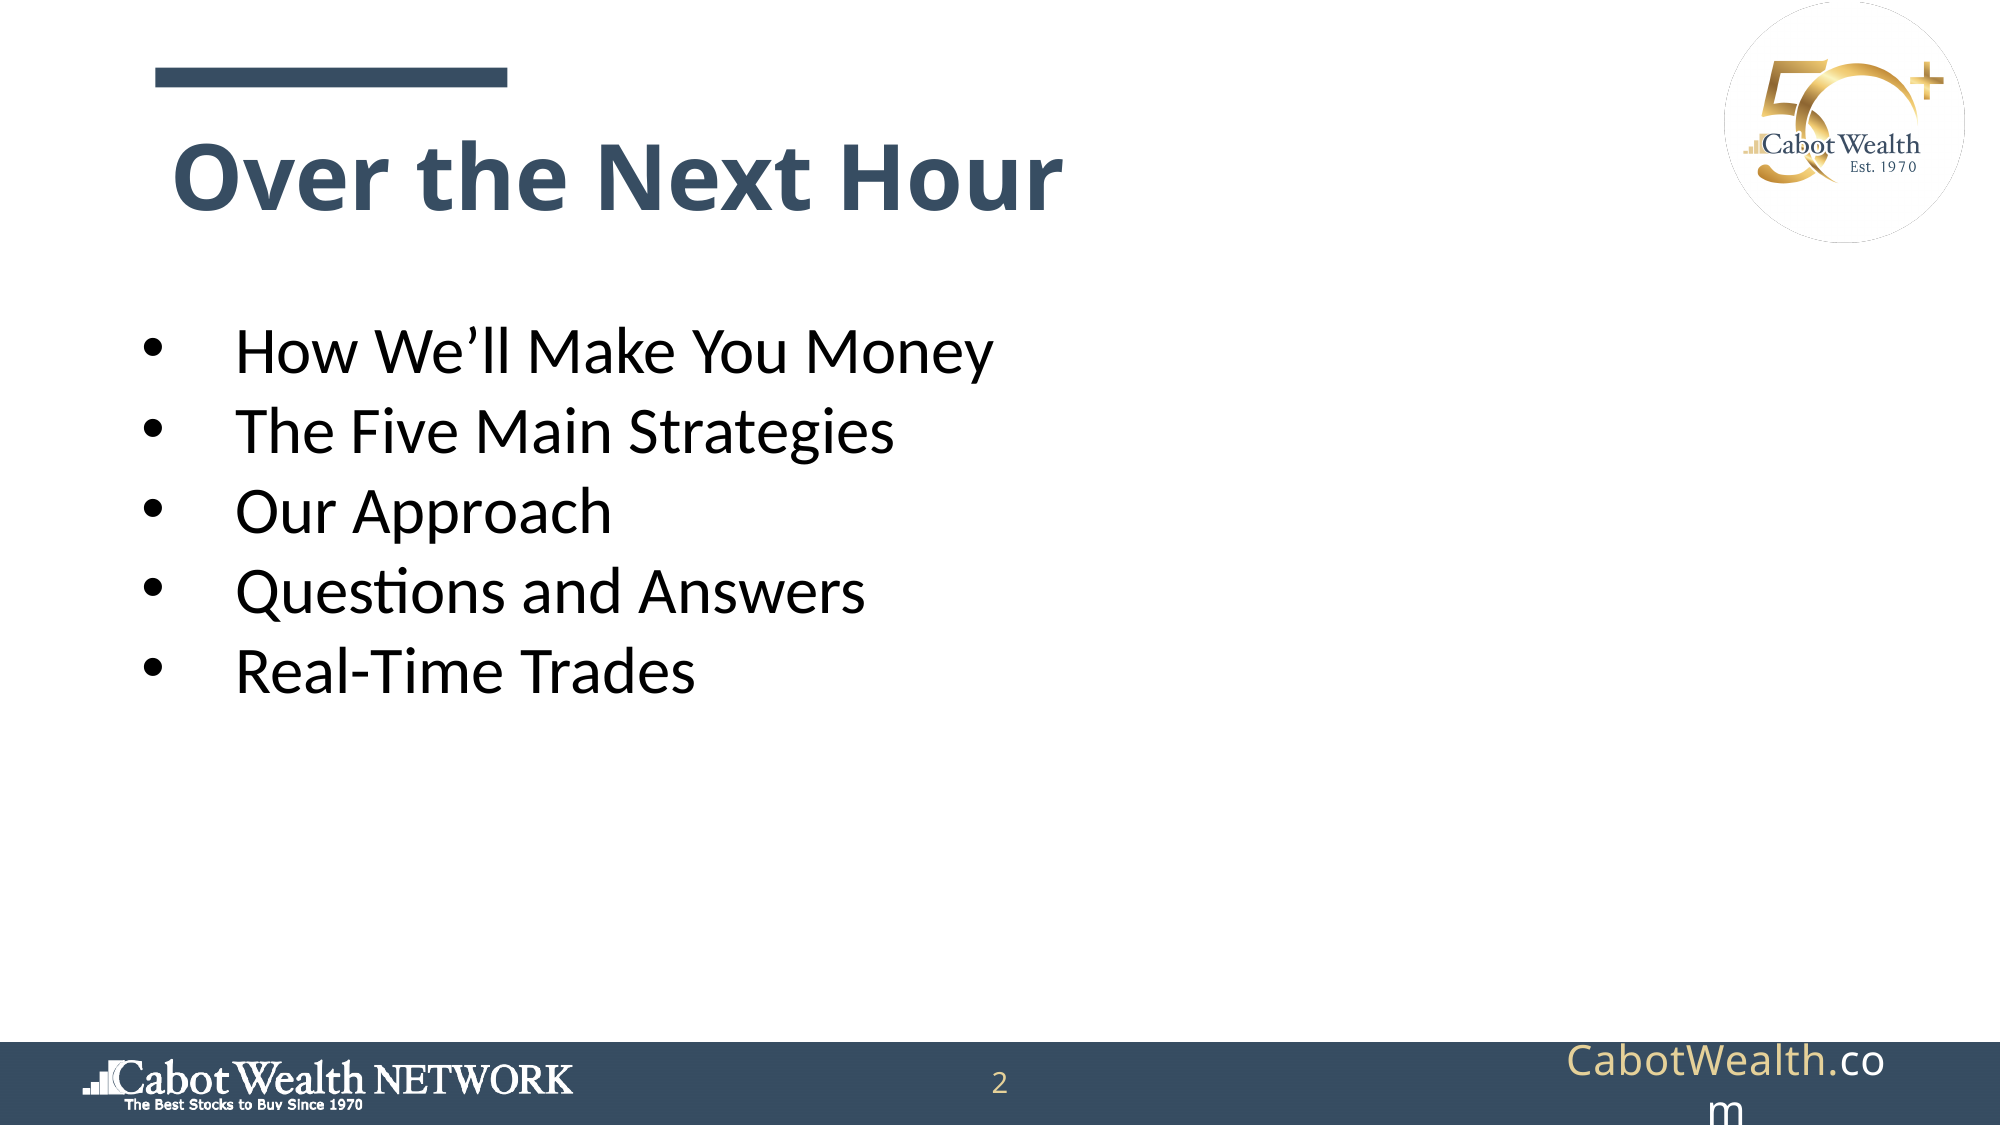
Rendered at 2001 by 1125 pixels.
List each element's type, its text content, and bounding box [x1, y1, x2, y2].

picture [1724, 2, 1965, 243]
picture [1727, 1105, 1738, 1125]
text_box Over the Next Hour [155, 110, 1416, 281]
picture [0, 1042, 2000, 1125]
text_box How We’ll Make You Money The Five Main Strategies Our Approach Questions and Answers Real-Time Trades [126, 254, 1874, 714]
picture [1713, 1105, 1724, 1125]
